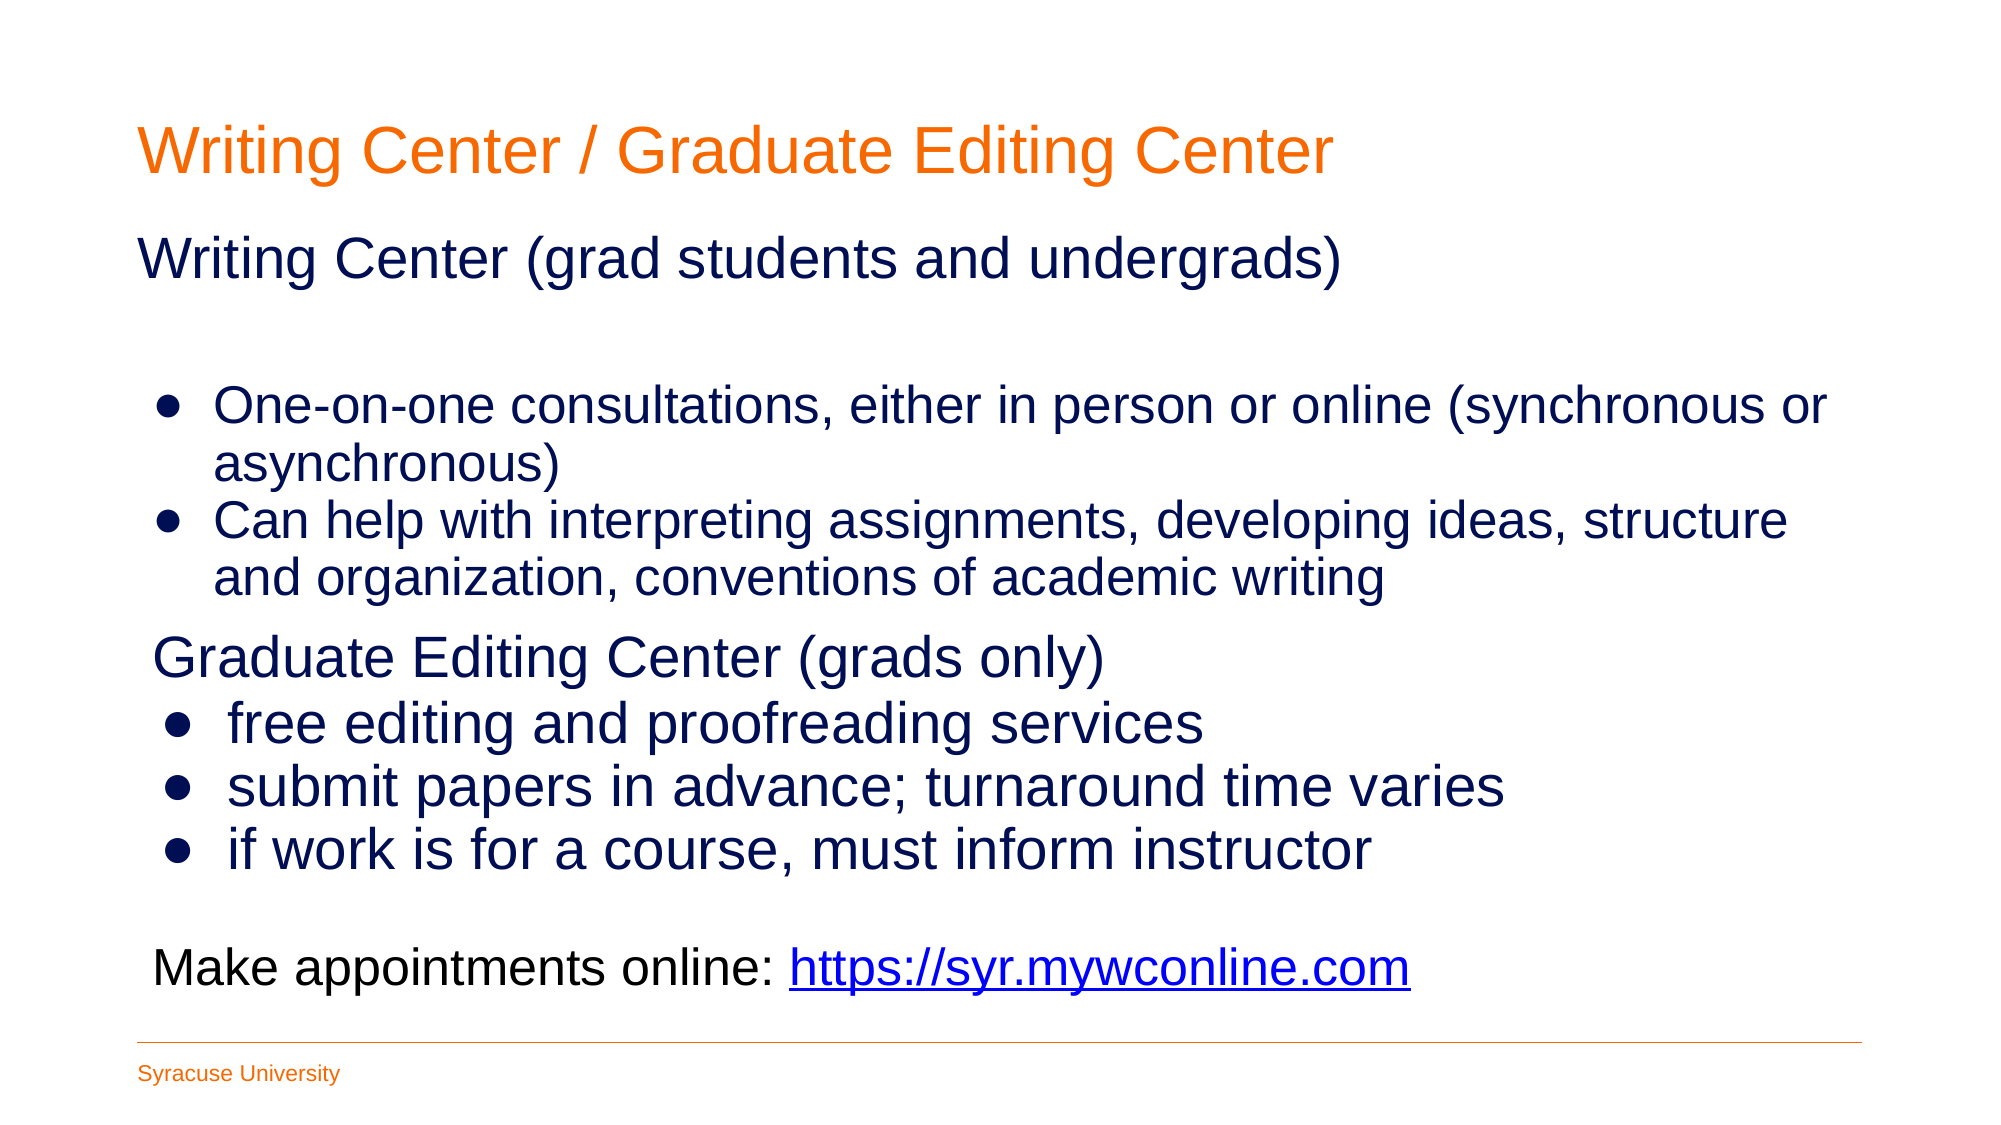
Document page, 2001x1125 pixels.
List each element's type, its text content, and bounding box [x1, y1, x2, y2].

title Writing Center / Graduate Editing Center [137, 59, 1863, 245]
text_box Writing Center (grad students and undergrads) [122, 213, 1833, 307]
text_box Graduate Editing Center (grads only) [137, 612, 1742, 678]
list One-on-one consultations, either in person or online (synchronous or asynchronous) Can help with interpreting assignments, developing ideas, structure and organization, conventions of academic writing [144, 307, 1856, 617]
text_box Make appointments online: https://syr.mywconline.com [137, 918, 1863, 1074]
text_box free editing and proofreading services submit papers in advance; turnaround time varies if work is for a course, must inform instructor [137, 678, 1863, 898]
